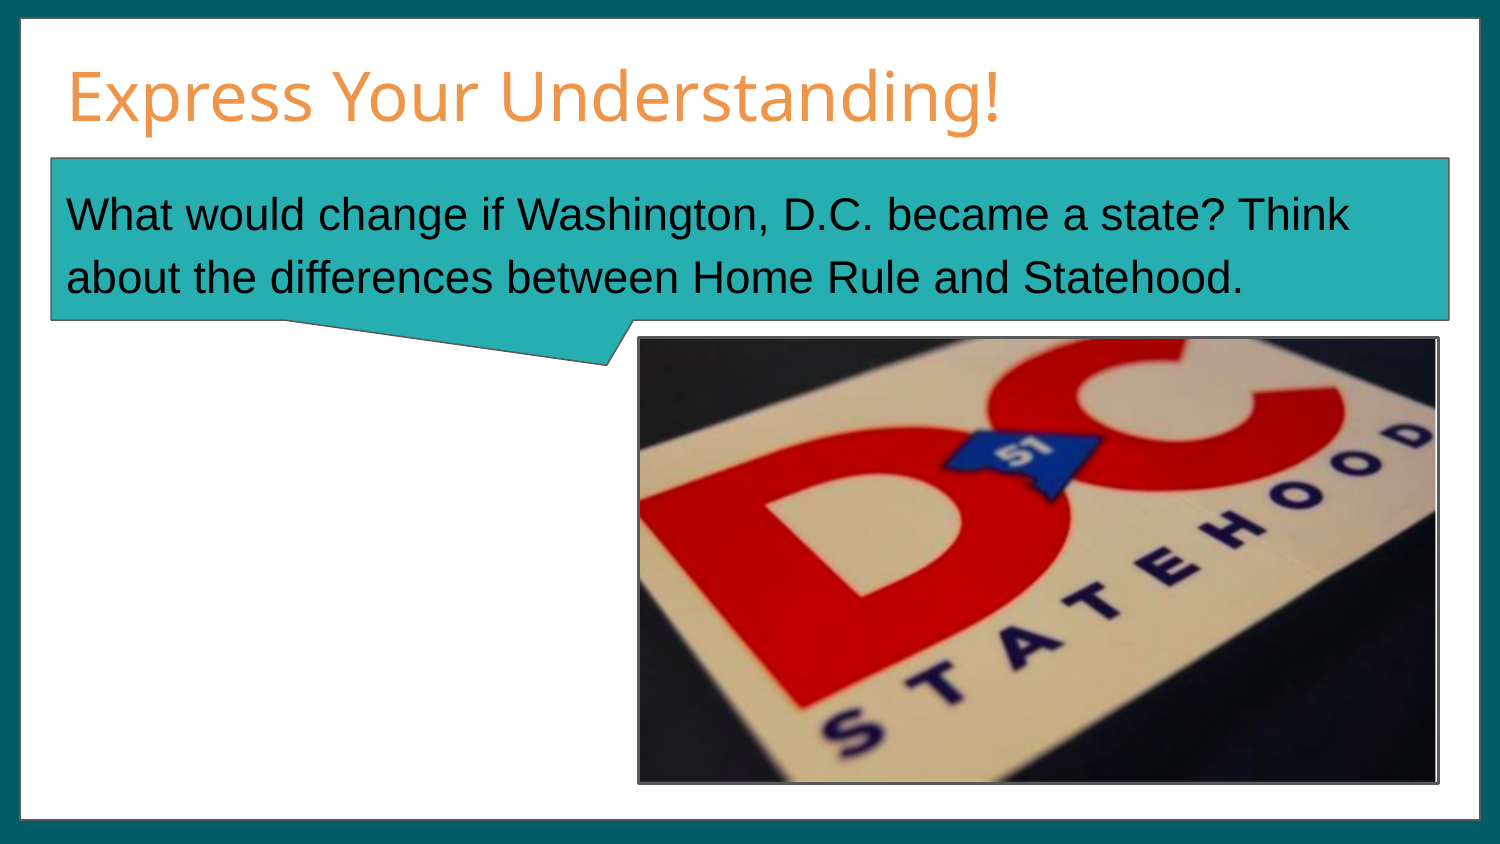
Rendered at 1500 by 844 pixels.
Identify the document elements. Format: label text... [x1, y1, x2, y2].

text_box What would change if Washington, D.C. became a state? Think about the differences between Home Rule and Statehood. [51, 158, 1449, 366]
title Express Your Understanding! [51, 25, 1449, 158]
picture [639, 338, 1438, 783]
